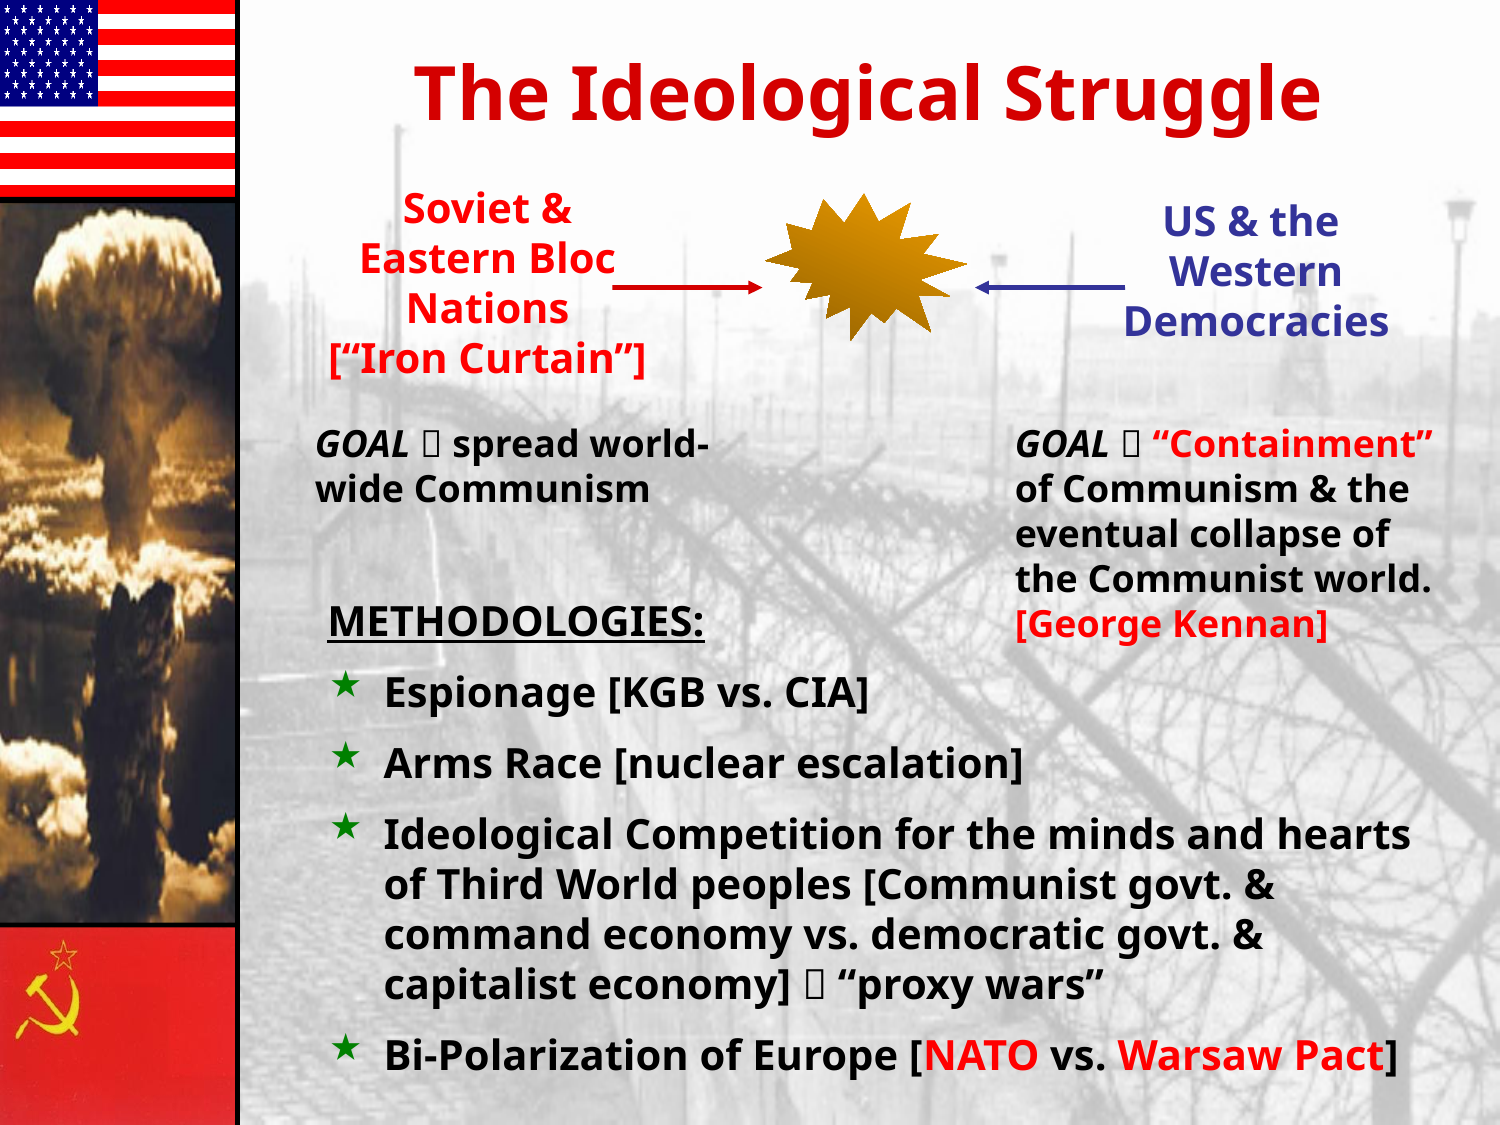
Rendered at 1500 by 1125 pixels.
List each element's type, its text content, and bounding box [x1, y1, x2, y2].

text_box [612, 281, 763, 294]
picture [0, 0, 235, 196]
picture [0, 204, 235, 922]
text_box METHODOLOGIES: Espionage [KGB vs. CIA] Arms Race [nuclear escalation] Ideological Competition for the minds and hearts of Third World peoples [Communist govt. & command economy vs. democratic govt. & capitalist economy]  “proxy wars” Bi-Polarization of Europe [NATO vs. Warsaw Pact] [312, 587, 1450, 1086]
text_box Soviet & Eastern Bloc Nations [“Iron Curtain”] [312, 174, 663, 390]
picture [0, 928, 235, 1125]
text_box GOAL  spread world-wide Communism [300, 412, 775, 518]
text_box GOAL  “Containment” of Communism & the eventual collapse of the Communist world. [George Kennan] [999, 412, 1475, 653]
text_box [975, 281, 1126, 294]
text_box The Ideological Struggle [287, 37, 1450, 143]
text_box US & the Western Democracies [1087, 187, 1425, 353]
text_box [765, 193, 967, 341]
